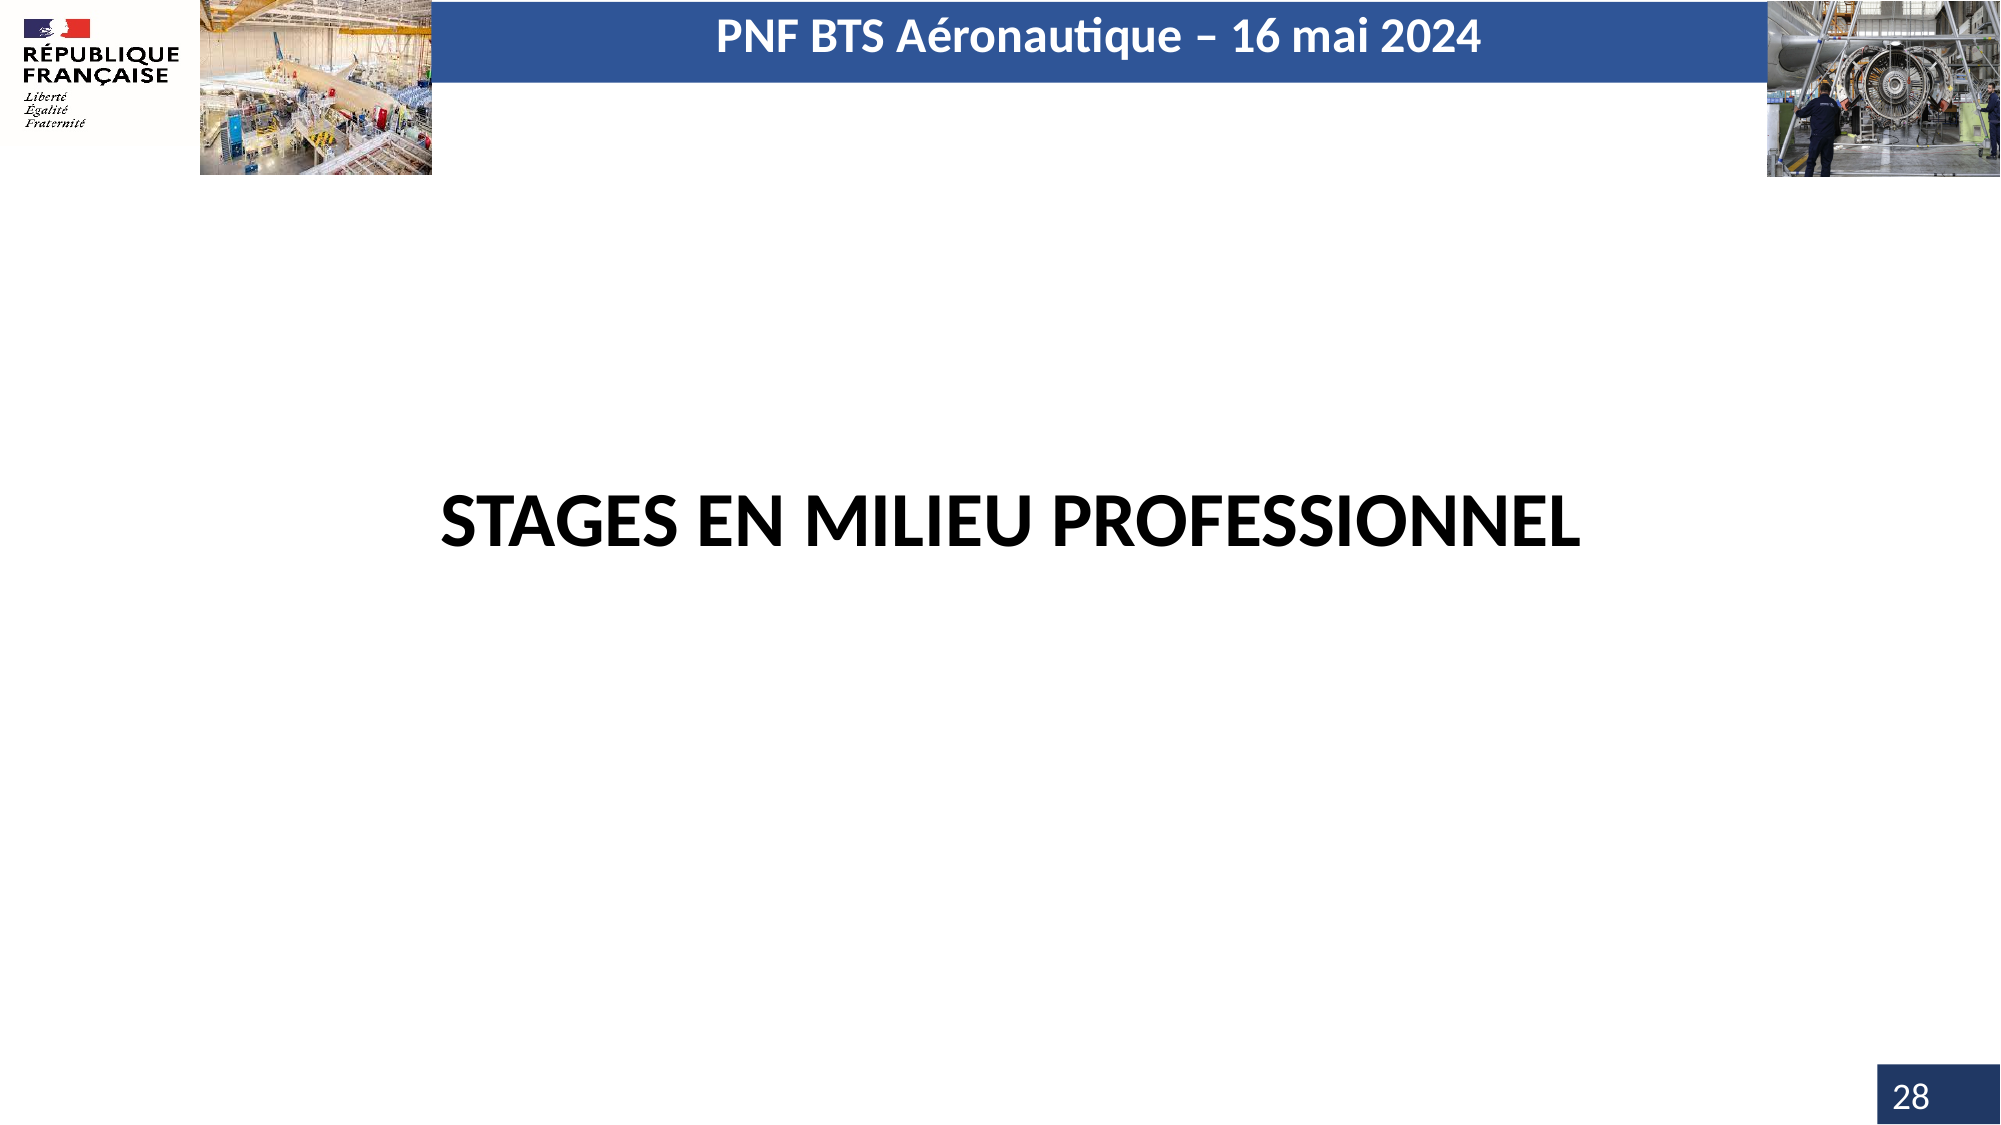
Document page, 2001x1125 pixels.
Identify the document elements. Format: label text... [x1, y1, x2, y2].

list PNF BTS Aéronautique – 16 mai 2024 [431, 1, 1768, 83]
text_box STAGES EN MILIEU PROFESSIONNEL [335, 461, 1687, 570]
picture [1767, 1, 2000, 177]
picture [0, 0, 432, 175]
